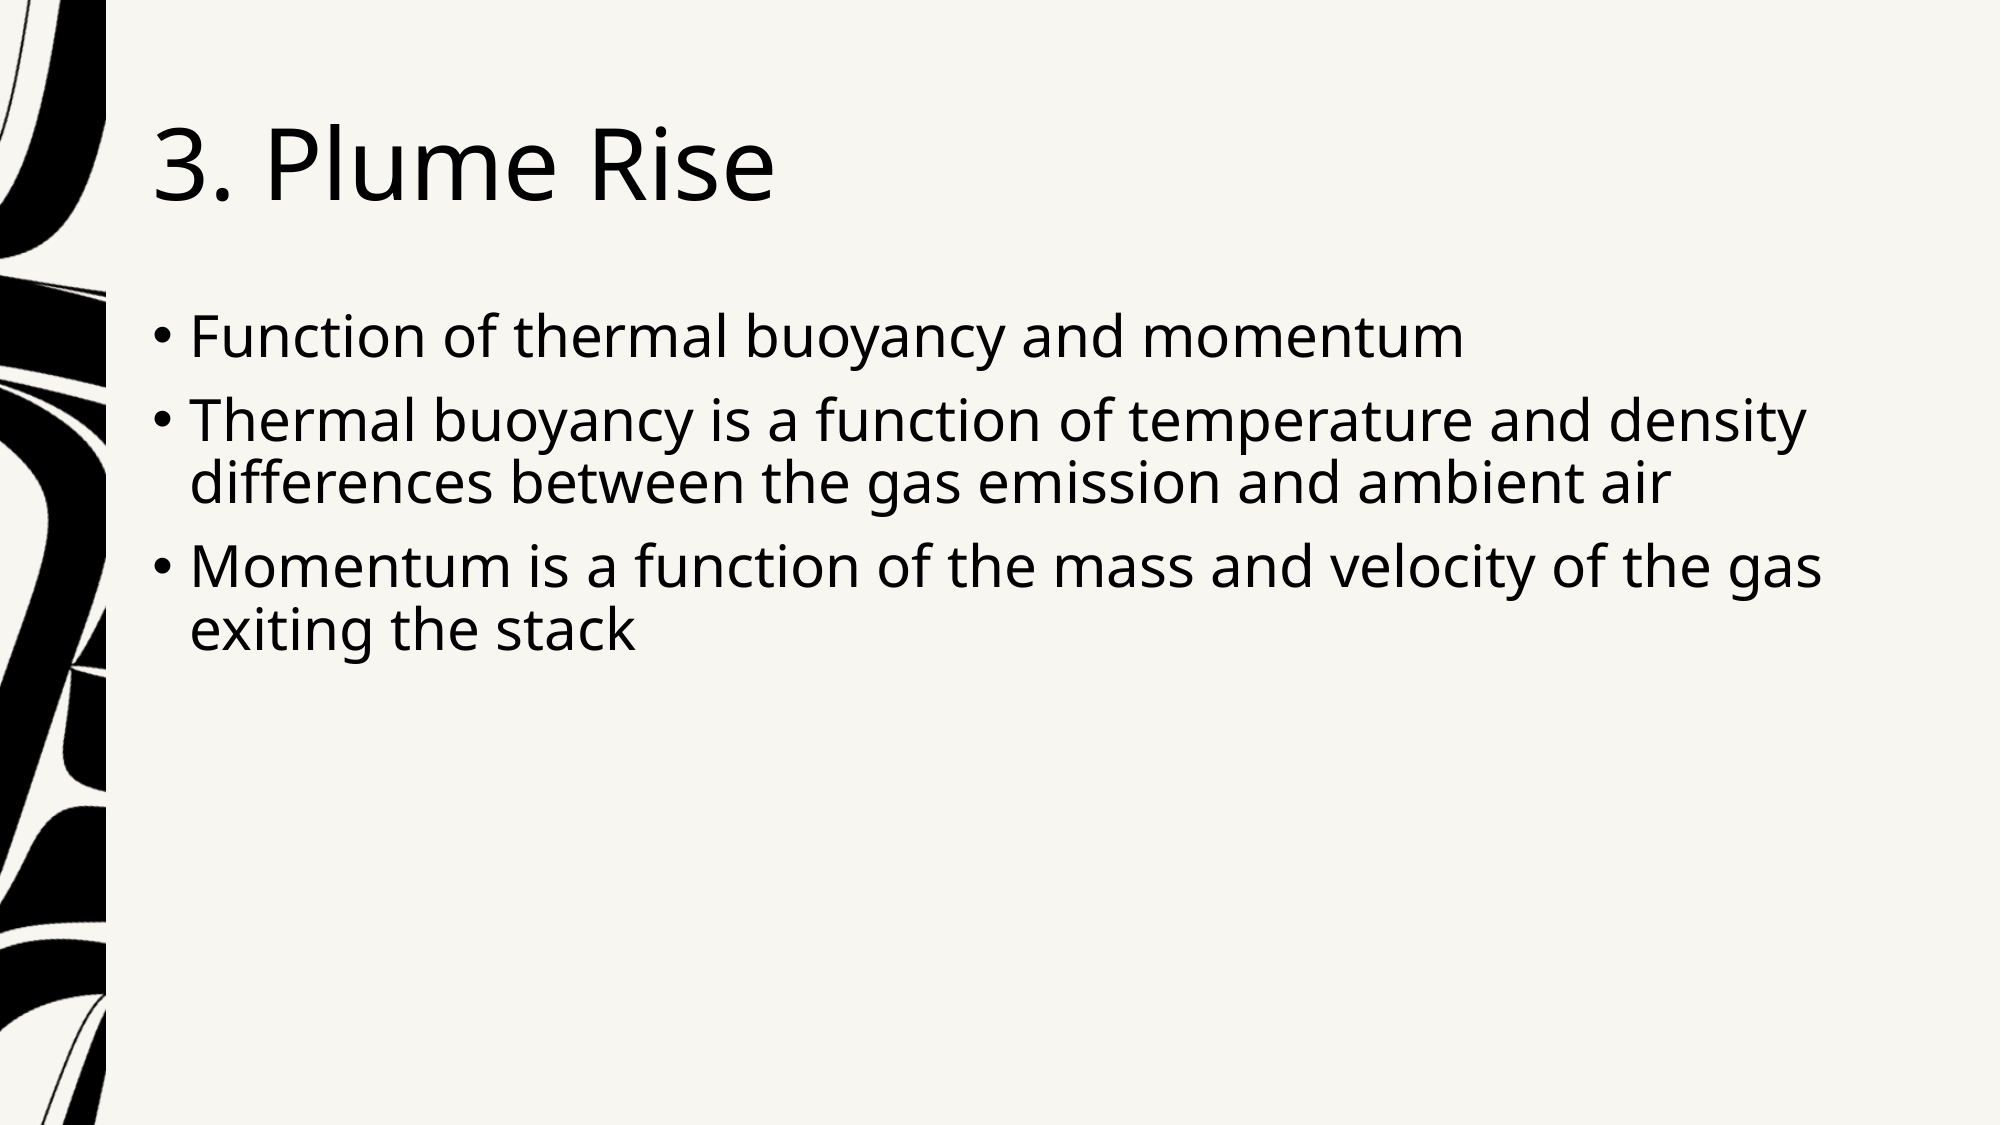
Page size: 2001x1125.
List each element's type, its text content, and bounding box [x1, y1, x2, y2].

title 3. Plume Rise [137, 59, 1863, 278]
picture [0, 0, 106, 1125]
list Function of thermal buoyancy and momentum Thermal buoyancy is a function of temperature and density differences between the gas emission and ambient air Momentum is a function of the mass and velocity of the gas exiting the stack [137, 299, 1863, 1014]
